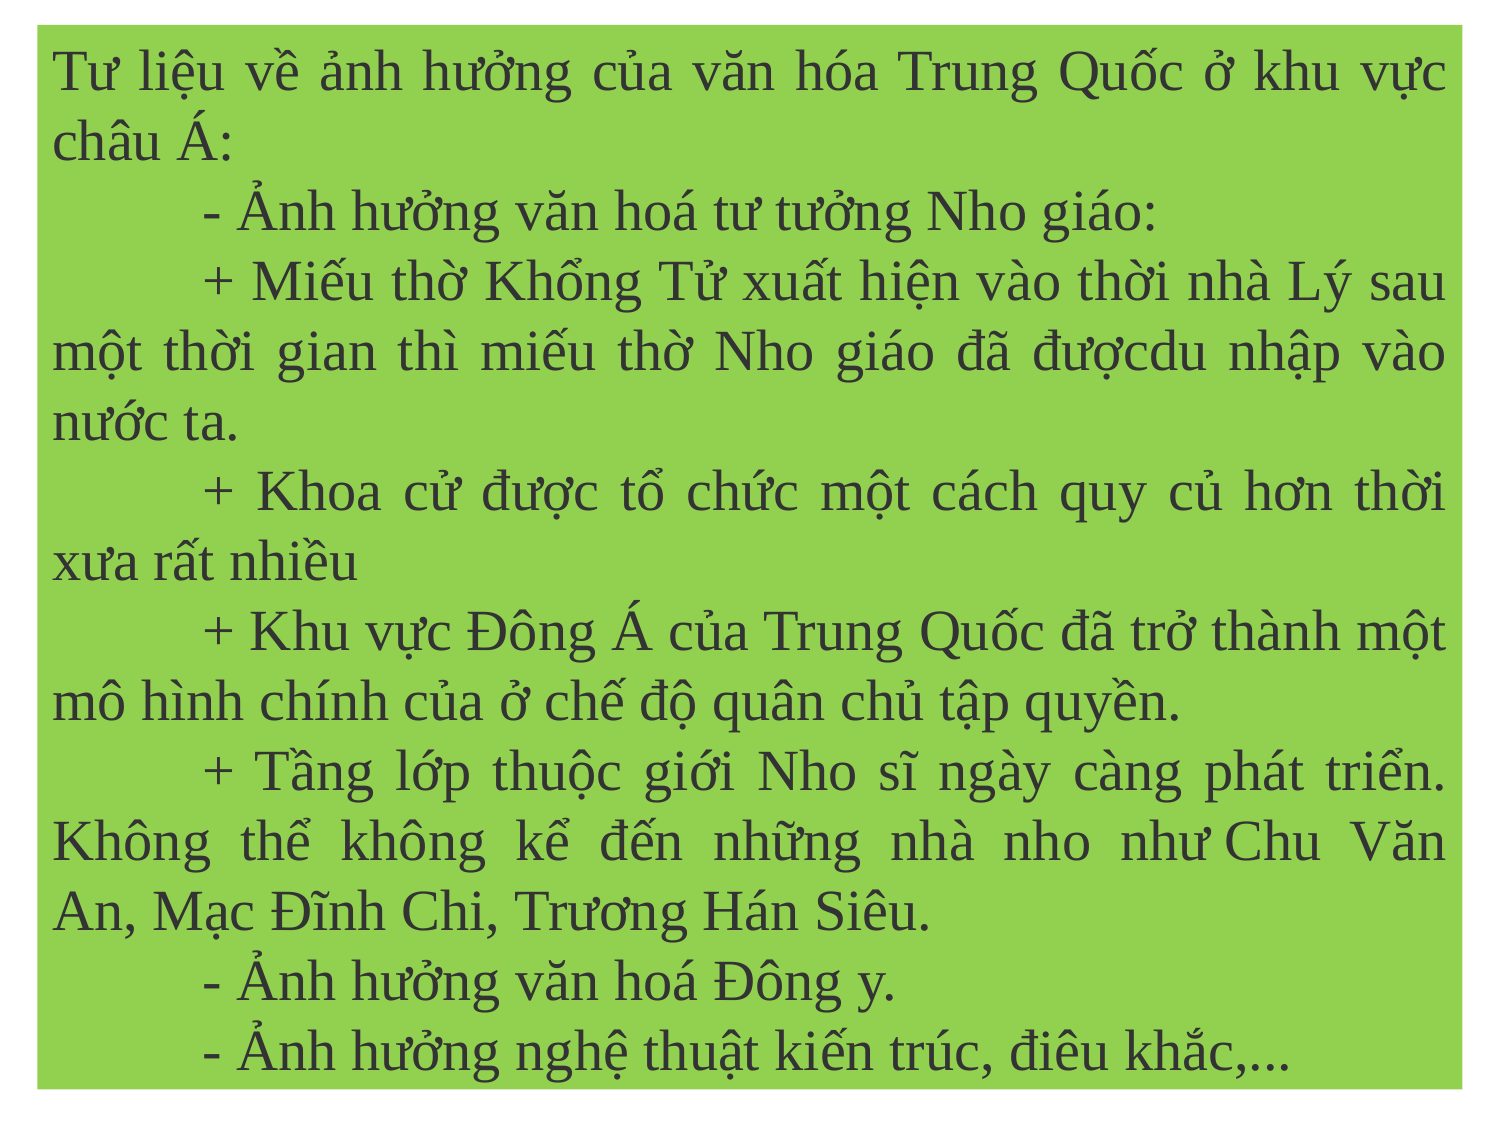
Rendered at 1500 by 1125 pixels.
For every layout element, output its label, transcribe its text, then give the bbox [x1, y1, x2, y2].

text_box Tư liệu về ảnh hưởng của văn hóa Trung Quốc ở khu vực châu Á: - Ảnh hưởng văn hoá tư tưởng Nho giáo: + Miếu thờ Khổng Tử xuất hiện vào thời nhà Lý sau một thời gian thì miếu thờ Nho giáo đã đượcdu nhập vào nước ta. + Khoa cử được tổ chức một cách quy củ hơn thời xưa rất nhiều + Khu vực Đông Á của Trung Quốc đã trở thành một mô hình chính của ở chế độ quân chủ tập quyền. + Tầng lớp thuộc giới Nho sĩ ngày càng phát triển. Không thể không kể đến những nhà nho như Chu Văn An, Mạc Đĩnh Chi, Trương Hán Siêu. - Ảnh hưởng văn hoá Đông y. - Ảnh hưởng nghệ thuật kiến trúc, điêu khắc,... [37, 24, 1463, 1090]
